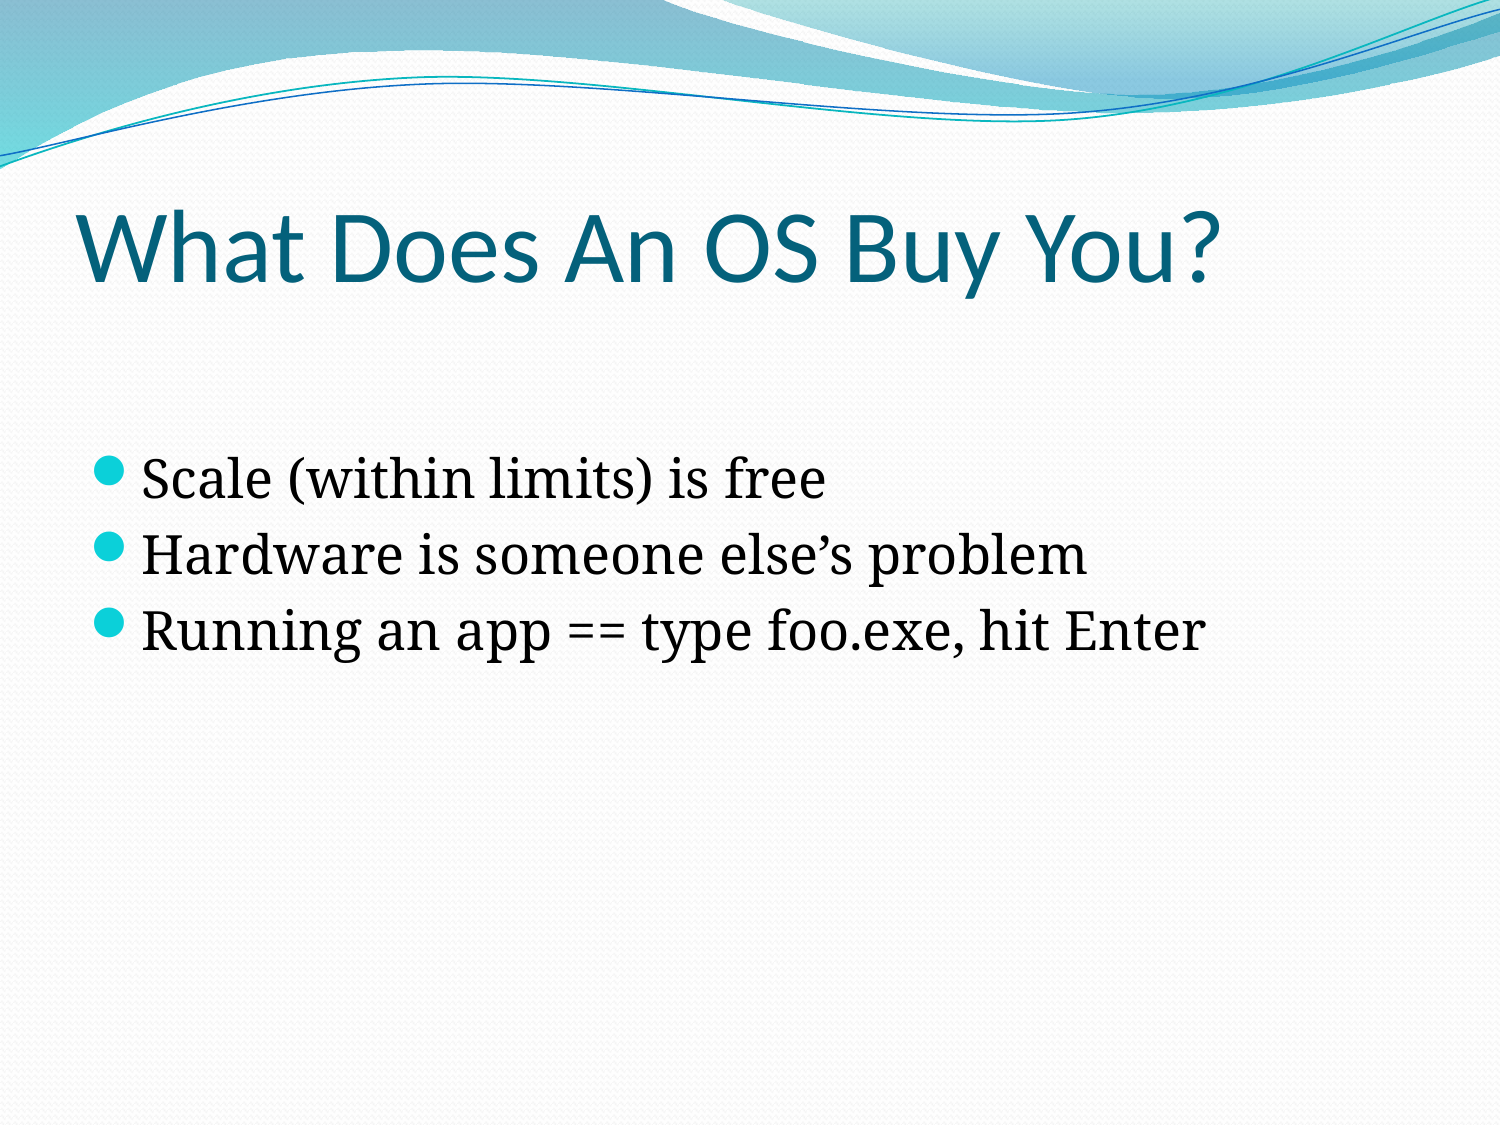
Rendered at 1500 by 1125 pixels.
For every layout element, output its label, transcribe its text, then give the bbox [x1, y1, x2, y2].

list Scale (within limits) is free Hardware is someone else’s problem Running an app == type foo.exe, hit Enter [75, 437, 1450, 777]
title What Does An OS Buy You? [75, 115, 1425, 303]
